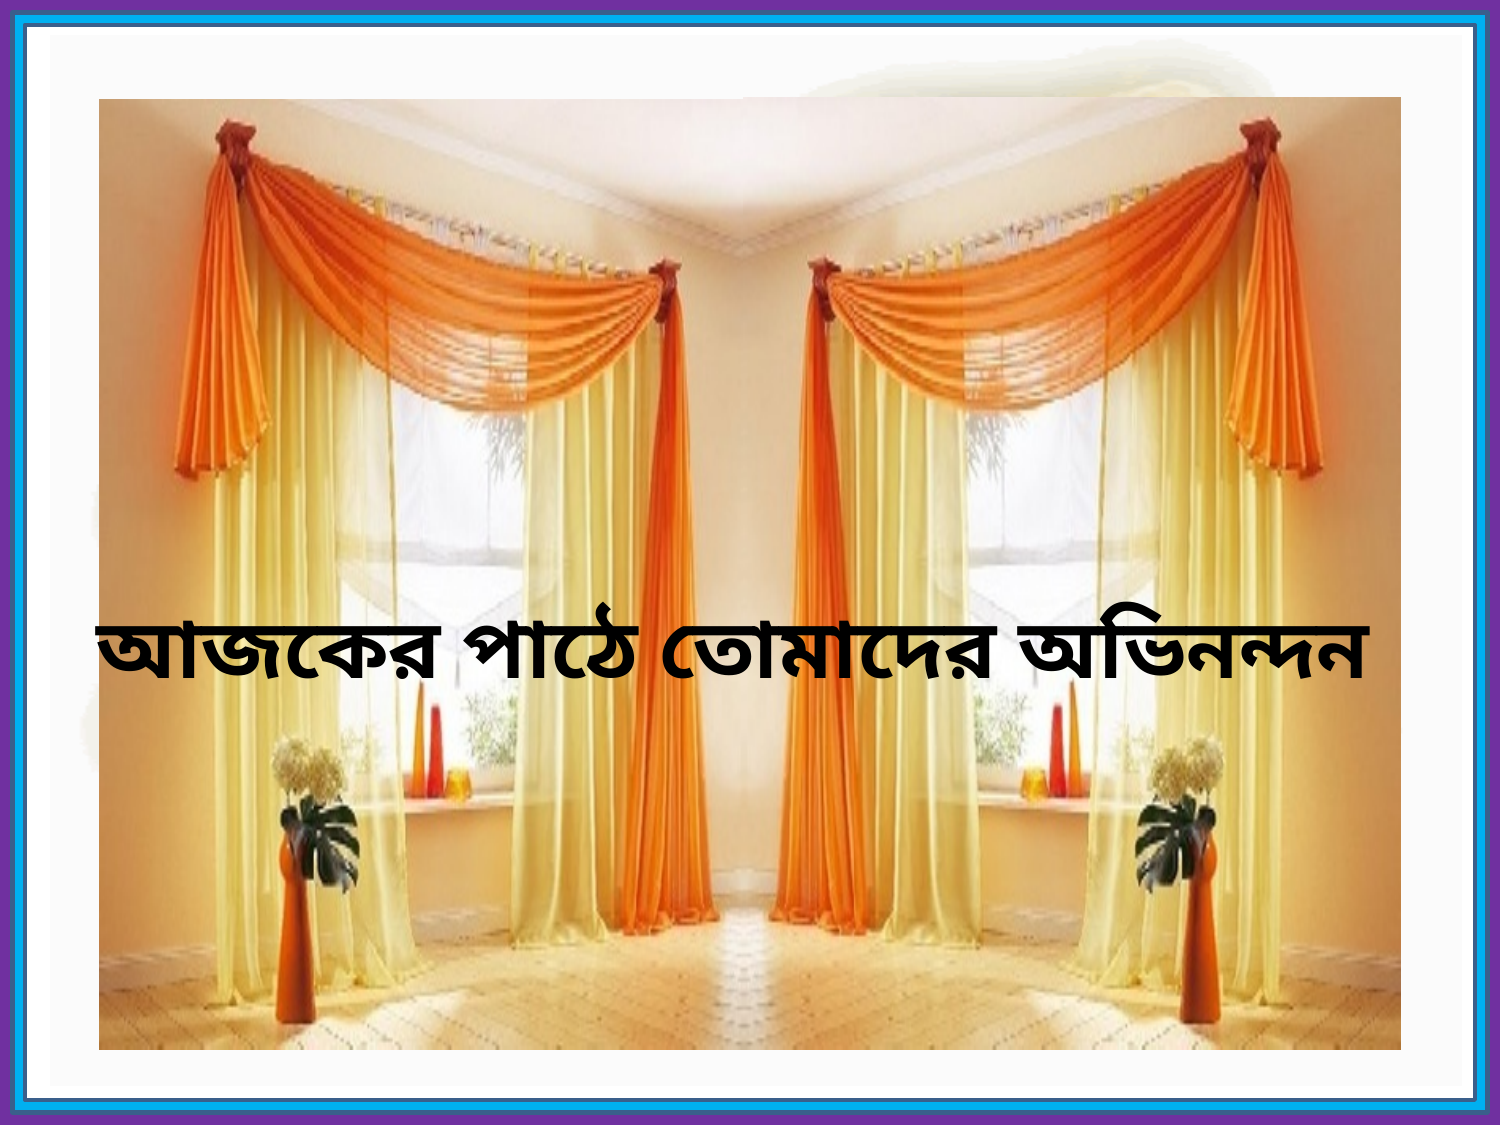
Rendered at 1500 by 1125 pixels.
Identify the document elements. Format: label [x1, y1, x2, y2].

picture [49, 34, 1462, 1086]
